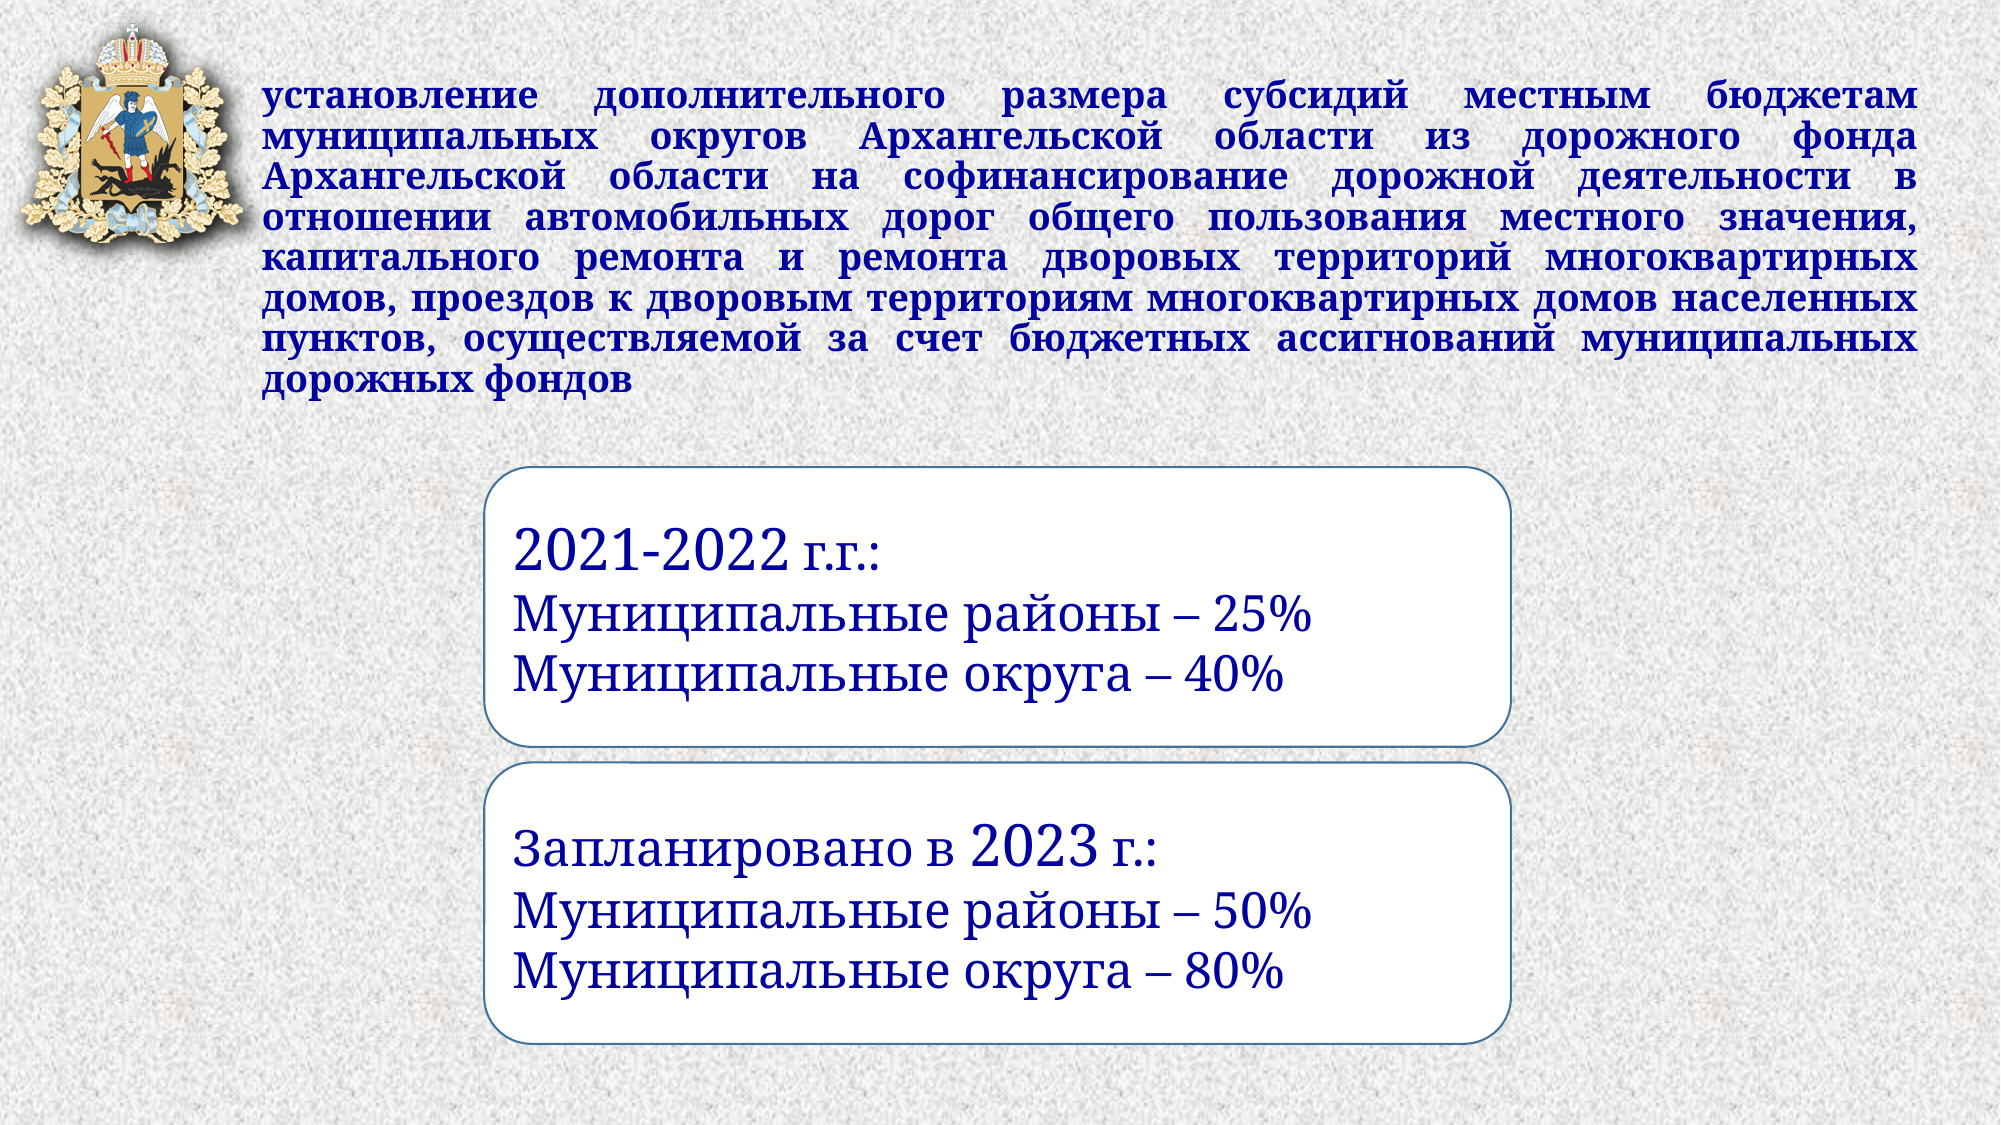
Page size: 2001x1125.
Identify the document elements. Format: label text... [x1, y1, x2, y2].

text_box 2021-2022 г.г.: Муниципальные районы – 25% Муниципальные округа – 40% [483, 466, 1512, 748]
list установление дополнительного размера субсидий местным бюджетам муниципальных округов Архангельской области из дорожного фонда Архангельской области на софинансирование дорожной деятельности в отношении автомобильных дорог общего пользования местного значения, капитального ремонта и ремонта дворовых территорий многоквартирных домов, проездов к дворовым территориям многоквартирных домов населенных пунктов, осуществляемой за счет бюджетных ассигнований муниципальных дорожных фондов [209, 68, 1935, 981]
picture [0, 0, 2001, 1125]
text_box Запланировано в 2023 г.: Муниципальные районы – 50% Муниципальные округа – 80% [483, 761, 1512, 1045]
